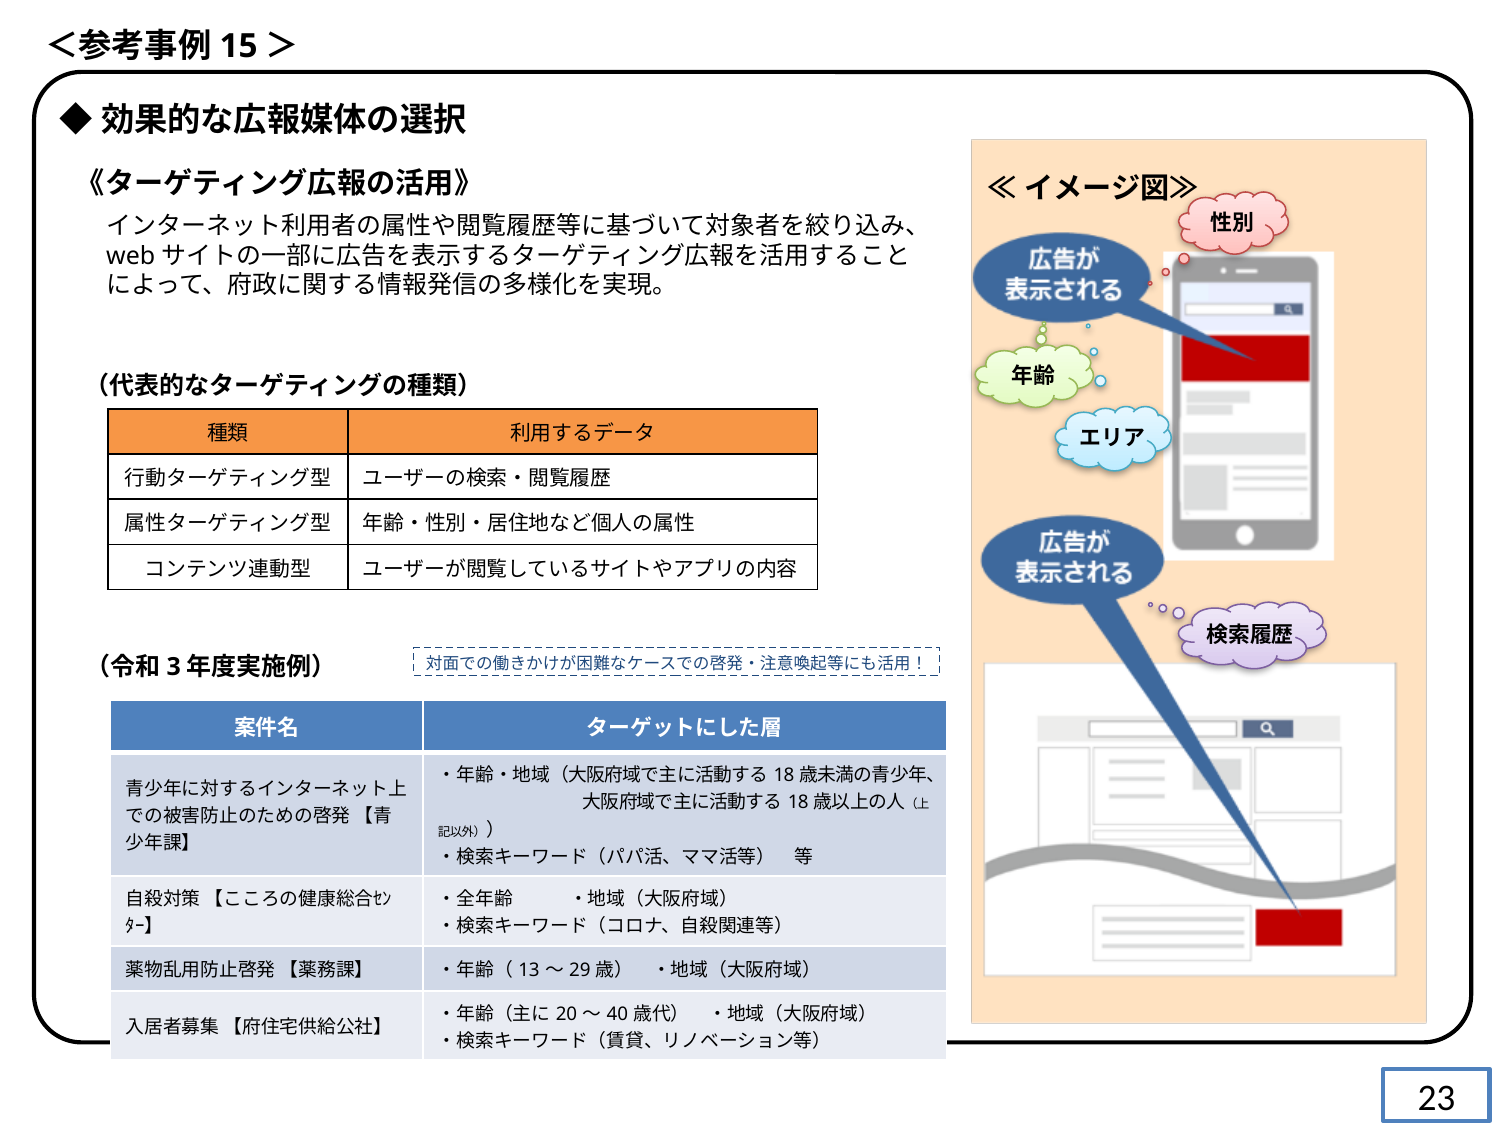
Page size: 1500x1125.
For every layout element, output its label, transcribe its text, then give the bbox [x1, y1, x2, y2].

text_box （令和3年度実施例） [70, 642, 381, 685]
table_cell ・年齢（主に20～40歳代） ・地域（大阪府域） ・検索キーワード（賃貸、リノベーション等） [424, 992, 946, 1059]
table_cell 自殺対策 【こころの健康総合ｾﾝﾀｰ】 [111, 877, 422, 945]
text_box ＜参考事例15＞ [37, 0, 302, 90]
text_box （代表的なターゲティングの種類） [69, 362, 640, 408]
table_cell ・年齢（13～29歳） ・地域（大阪府域） [424, 947, 946, 990]
text_box 対面での働きかけが困難なケースでの啓発・注意喚起等にも活用！ [413, 647, 940, 676]
table_cell 年齢・性別・居住地など個人の属性 [349, 500, 817, 544]
table_cell コンテンツ連動型 [109, 545, 347, 589]
table_cell 行動ターゲティング型 [109, 455, 347, 498]
table_cell ・全年齢 ・地域（大阪府域） ・検索キーワード（コロナ、自殺関連等） [424, 877, 946, 945]
table_cell 属性ターゲティング型 [109, 500, 347, 544]
table_cell 入居者募集 【府住宅供給公社】 [111, 992, 422, 1059]
text_box インターネット利用者の属性や閲覧履歴等に基づいて対象者を絞り込み、webサイトの一部に広告を表示するターゲティング広報を活用することによって、府政に関する情報発信の多様化を実現。 [91, 201, 935, 307]
text_box ◆効果的な広報媒体の選択 [31, 100, 1474, 1045]
table_header 利用するデータ [349, 410, 817, 453]
table_cell ユーザーが閲覧しているサイトやアプリの内容 [349, 545, 817, 589]
table_cell 青少年に対するインターネット上での被害防止のための啓発 【青少年課】 [111, 755, 422, 875]
text_box 《ターゲティング広報の活用》 [60, 156, 631, 202]
table_header ターゲットにした層 [424, 701, 946, 750]
picture [969, 138, 1428, 1026]
text_box ◆効果的な広報媒体の選択 [36, 69, 1469, 99]
table_header 種類 [109, 410, 347, 453]
table_header 案件名 [111, 701, 422, 750]
table_cell ・年齢・地域（大阪府域で主に活動する18歳未満の青少年、 大阪府域で主に活動する18歳以上の人（上記以外）） ・検索キーワード（パパ活、ママ活等） 等 [424, 755, 946, 875]
table_cell 薬物乱用防止啓発 【薬務課】 [111, 947, 422, 990]
text_box 23 [1381, 1067, 1492, 1123]
table_cell ユーザーの検索・閲覧履歴 [349, 455, 817, 498]
